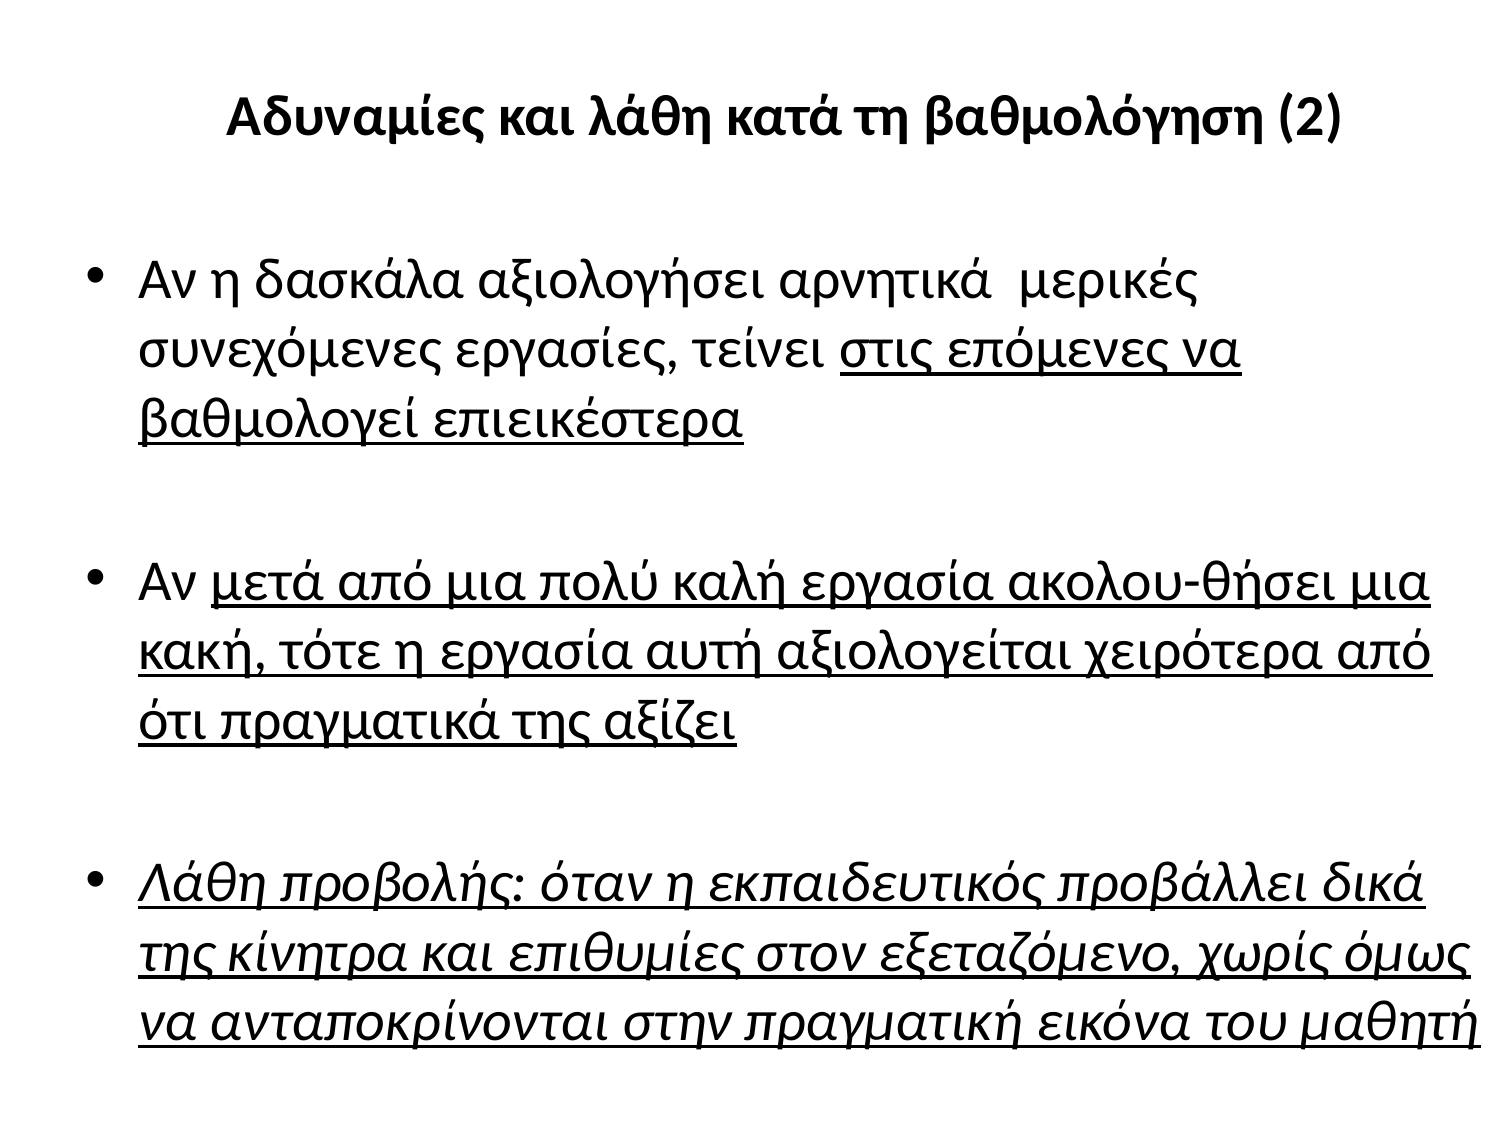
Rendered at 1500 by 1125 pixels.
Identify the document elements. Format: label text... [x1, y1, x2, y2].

list Αδυναμίες και λάθη κατά τη βαθμολόγηση (2) Αν η δασκάλα αξιολογήσει αρνητικά μερικές συνεχόμενες εργασίες, τείνει στις επόμενες να βαθμολογεί επιεικέστερα Αν μετά από μια πολύ καλή εργασία ακολου-θήσει μια κακή, τότε η εργασία αυτή αξιολογείται χειρότερα από ότι πραγματικά της αξίζει Λάθη προβολής: όταν η εκπαιδευτικός προβάλλει δικά της κίνητρα και επιθυμίες στον εξεταζόμενο, χωρίς όμως να ανταποκρίνονται στην πραγματική εικόνα του μαθητή [70, 70, 1500, 1090]
